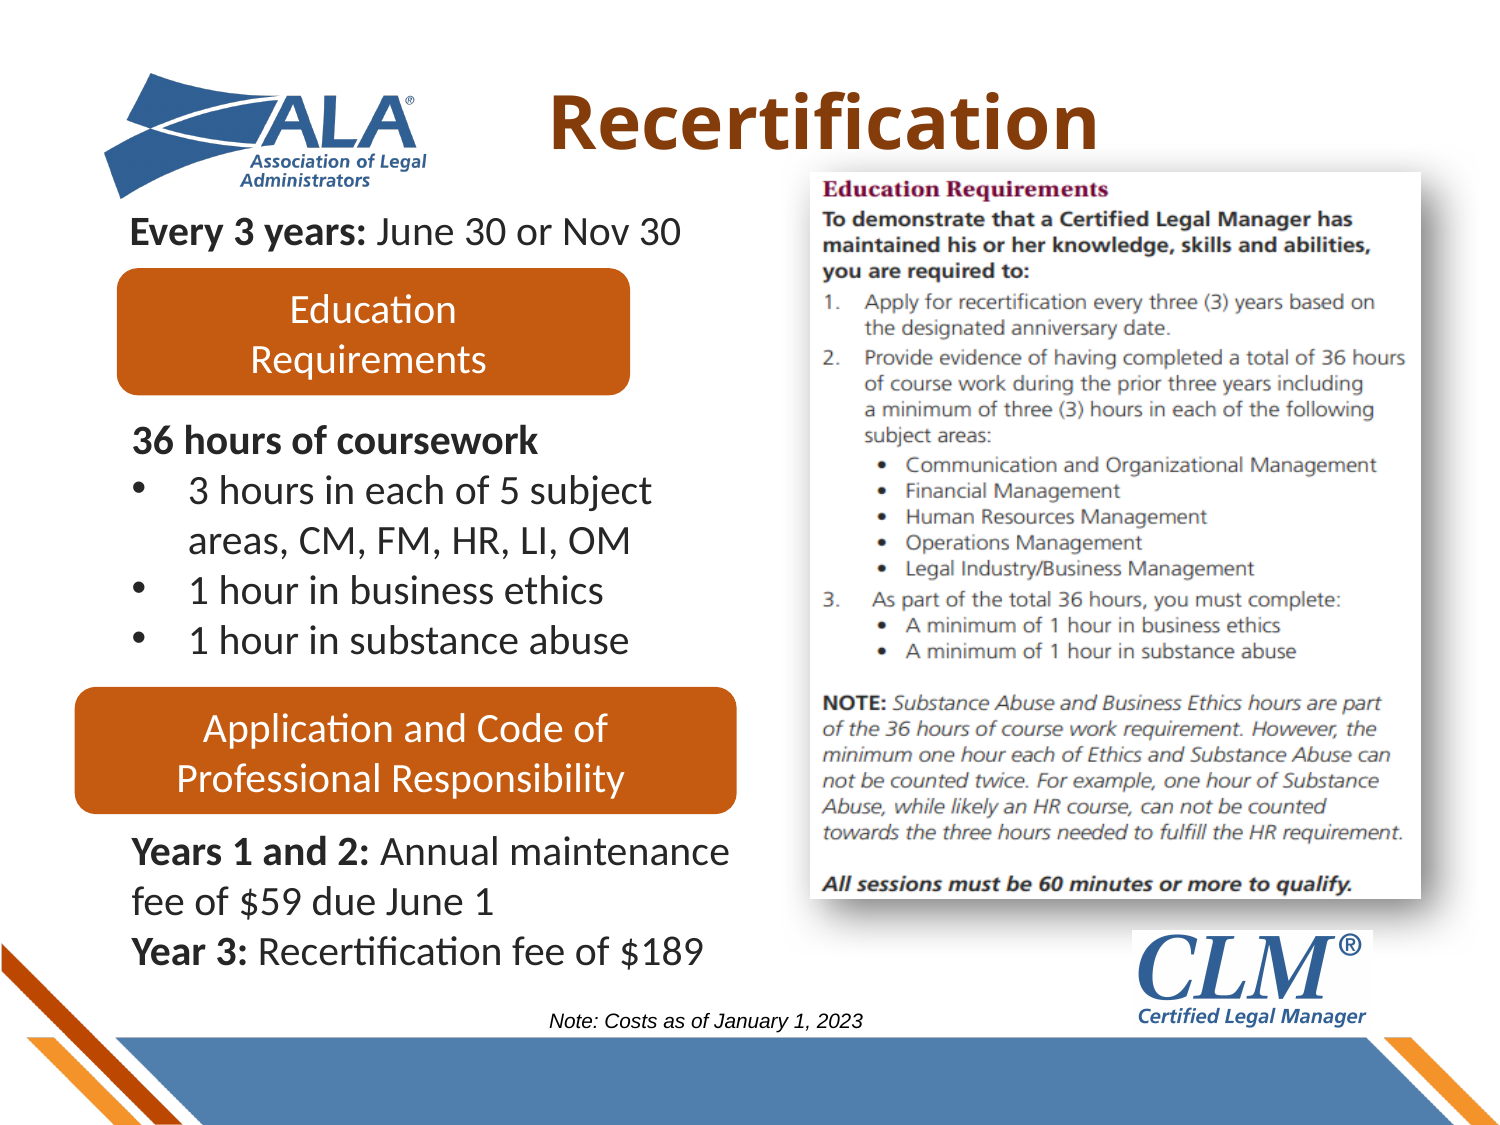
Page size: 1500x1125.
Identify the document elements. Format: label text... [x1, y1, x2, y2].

text_box Years 1 and 2: Annual maintenance fee of $59 due June 1 Year 3: Recertification fee of $189 [116, 816, 867, 981]
text_box Note: Costs as of January 1, 2023 [534, 999, 878, 1040]
list Every 3 years: June 30 or Nov 30 [70, 201, 742, 262]
picture [103, 73, 427, 199]
text_box Application and Code of Professional Responsibility [74, 686, 737, 815]
text_box Recertification [532, 66, 1344, 172]
text_box 36 hours of coursework 3 hours in each of 5 subject areas, CM, FM, HR, LI, OM 1 hour in business ethics 1 hour in substance abuse [116, 404, 750, 670]
picture [809, 172, 1421, 899]
picture [0, 930, 1500, 1125]
text_box Education Requirements [116, 268, 631, 396]
